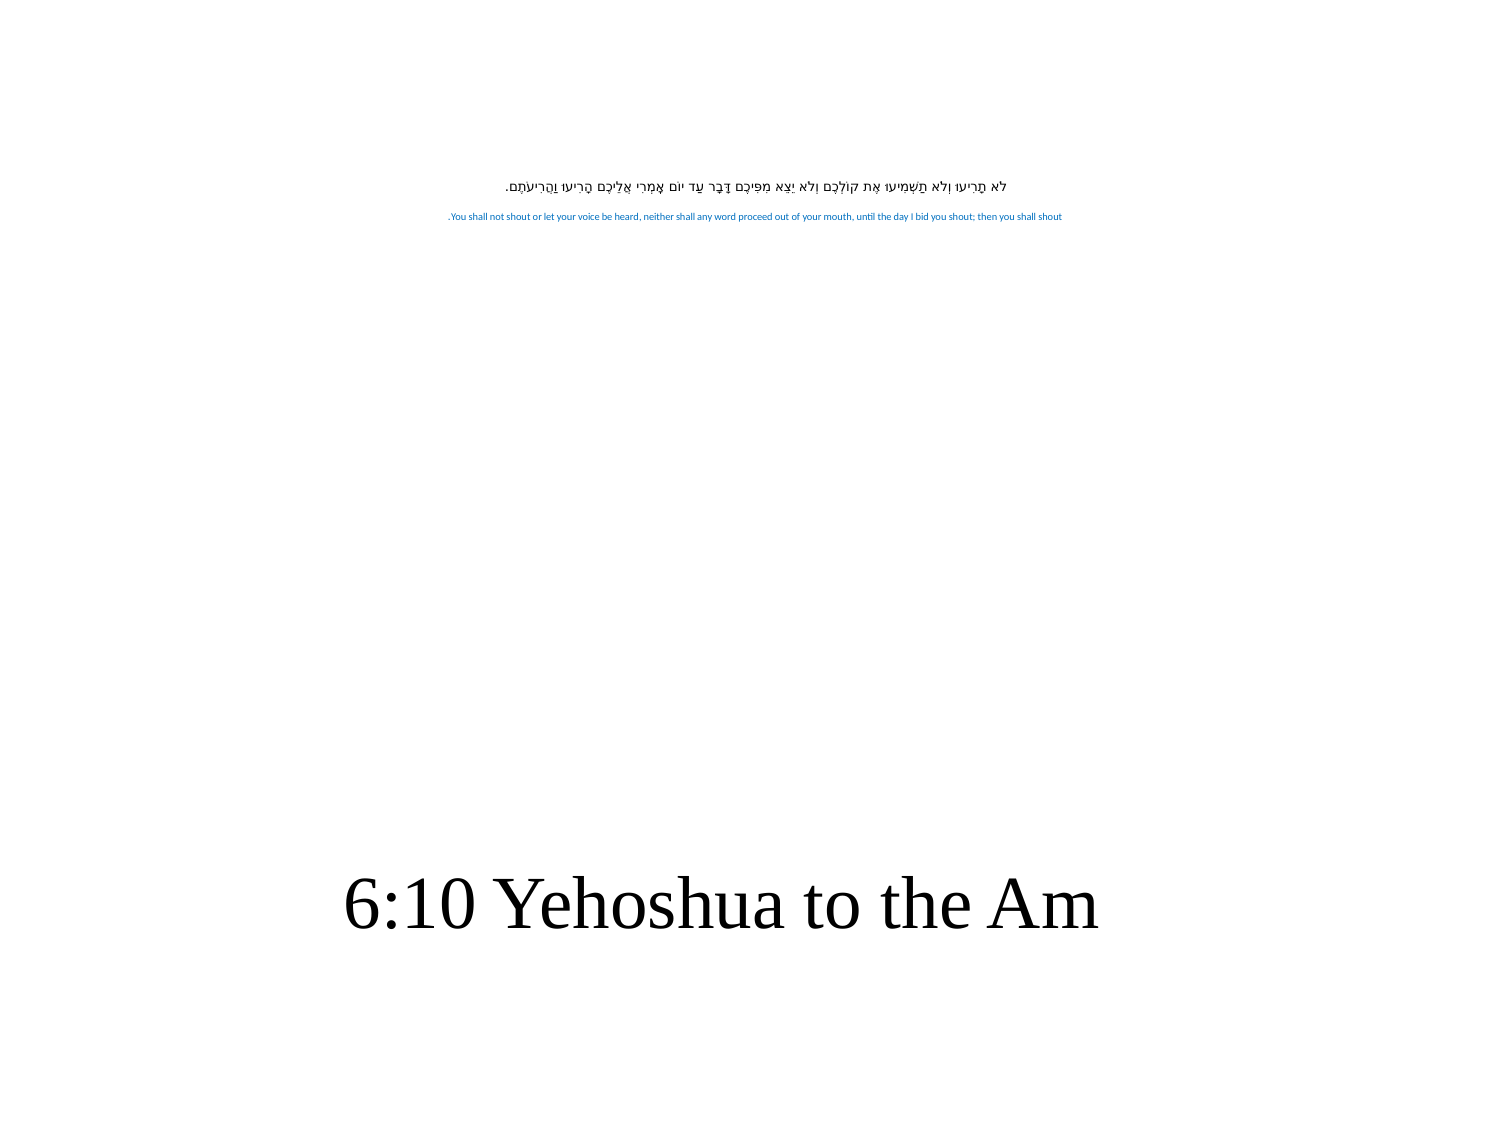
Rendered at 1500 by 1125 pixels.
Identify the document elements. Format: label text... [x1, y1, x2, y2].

title לֹא תָרִיעוּ וְלֹא תַשְׁמִיעוּ אֶת קוֹלְכֶם וְלֹא יֵצֵא מִפִּיכֶם דָּבָר עַד יוֹם אׇמְרִי אֲלֵיכֶם הָרִיעוּ וַהֲרִיעֹתֶם. You shall not shout or let your voice be heard, neither shall any word proceed out of your mouth, until the day I bid you shout; then you shall shout. [76, 45, 1436, 233]
text_box 6:10 Yehoshua to the Am [328, 845, 1115, 951]
